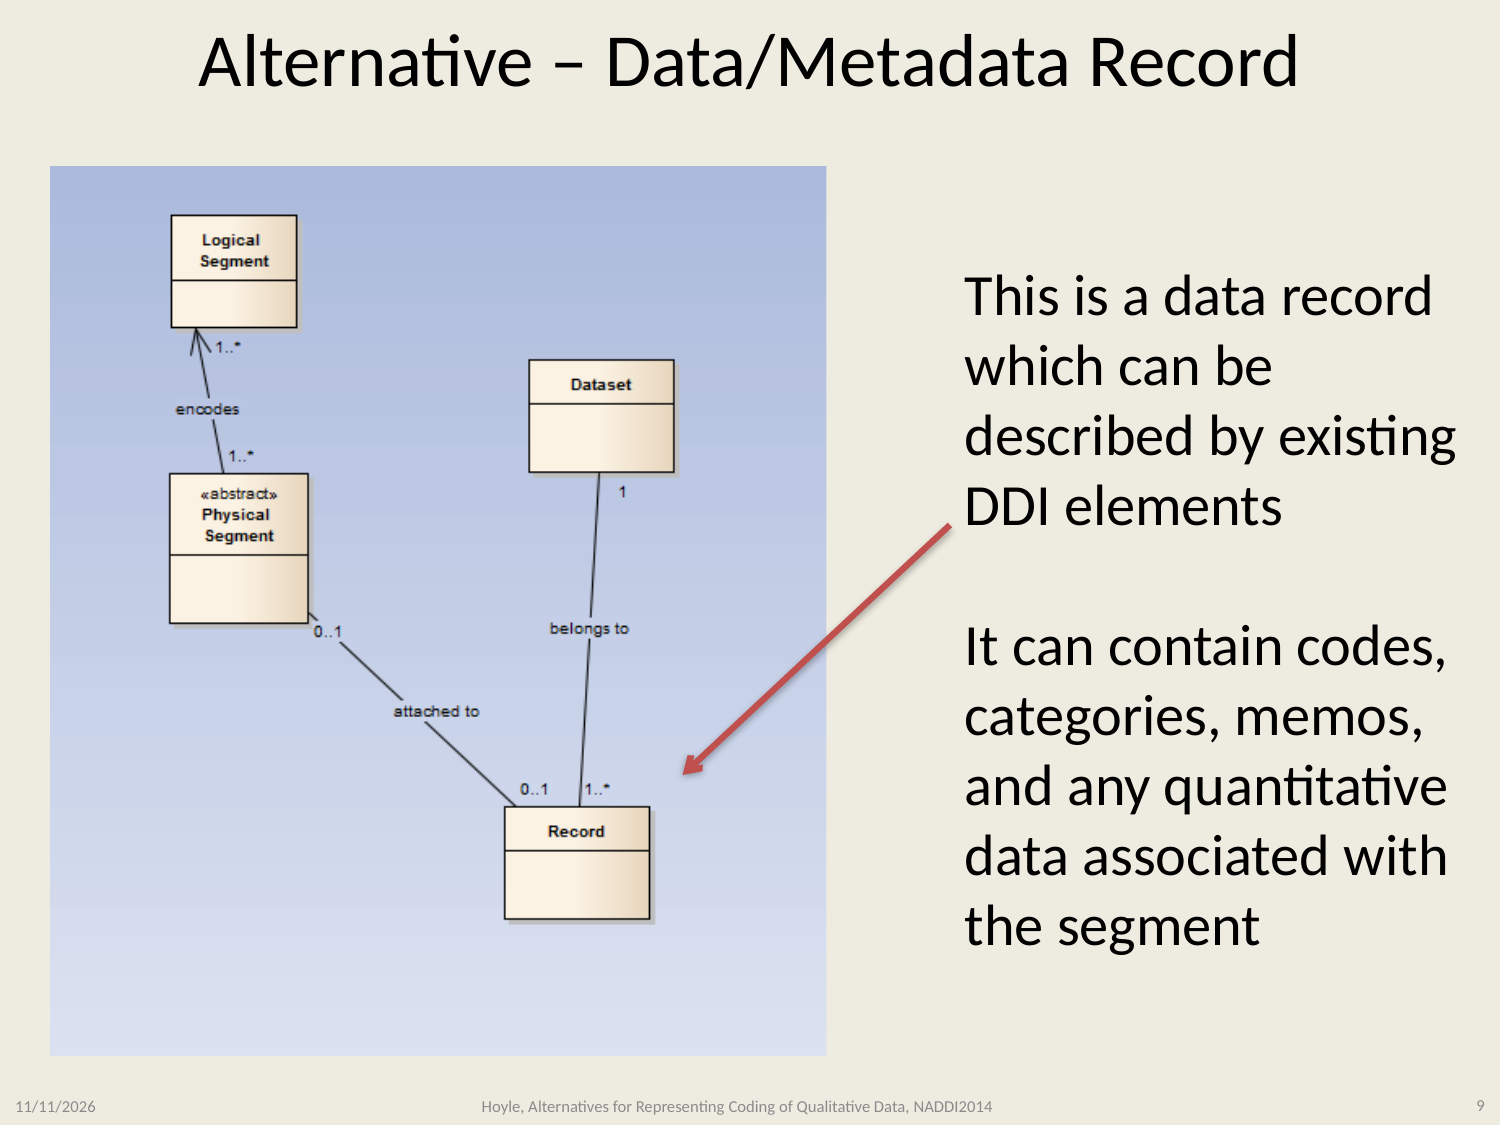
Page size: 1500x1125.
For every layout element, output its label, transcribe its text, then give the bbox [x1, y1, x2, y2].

footer Hoyle, Alternatives for Representing Coding of Qualitative Data, NADDI2014 [137, 1087, 1338, 1125]
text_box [682, 524, 951, 776]
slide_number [0, 1087, 125, 1125]
title Alternative – Data/Metadata Record [75, 0, 1425, 113]
picture [49, 165, 827, 1057]
slide_number 9 [1337, 1087, 1500, 1122]
text_box This is a data record which can be described by existing DDI elements It can contain codes, categories, memos, and any quantitative data associated with the segment [949, 249, 1475, 965]
